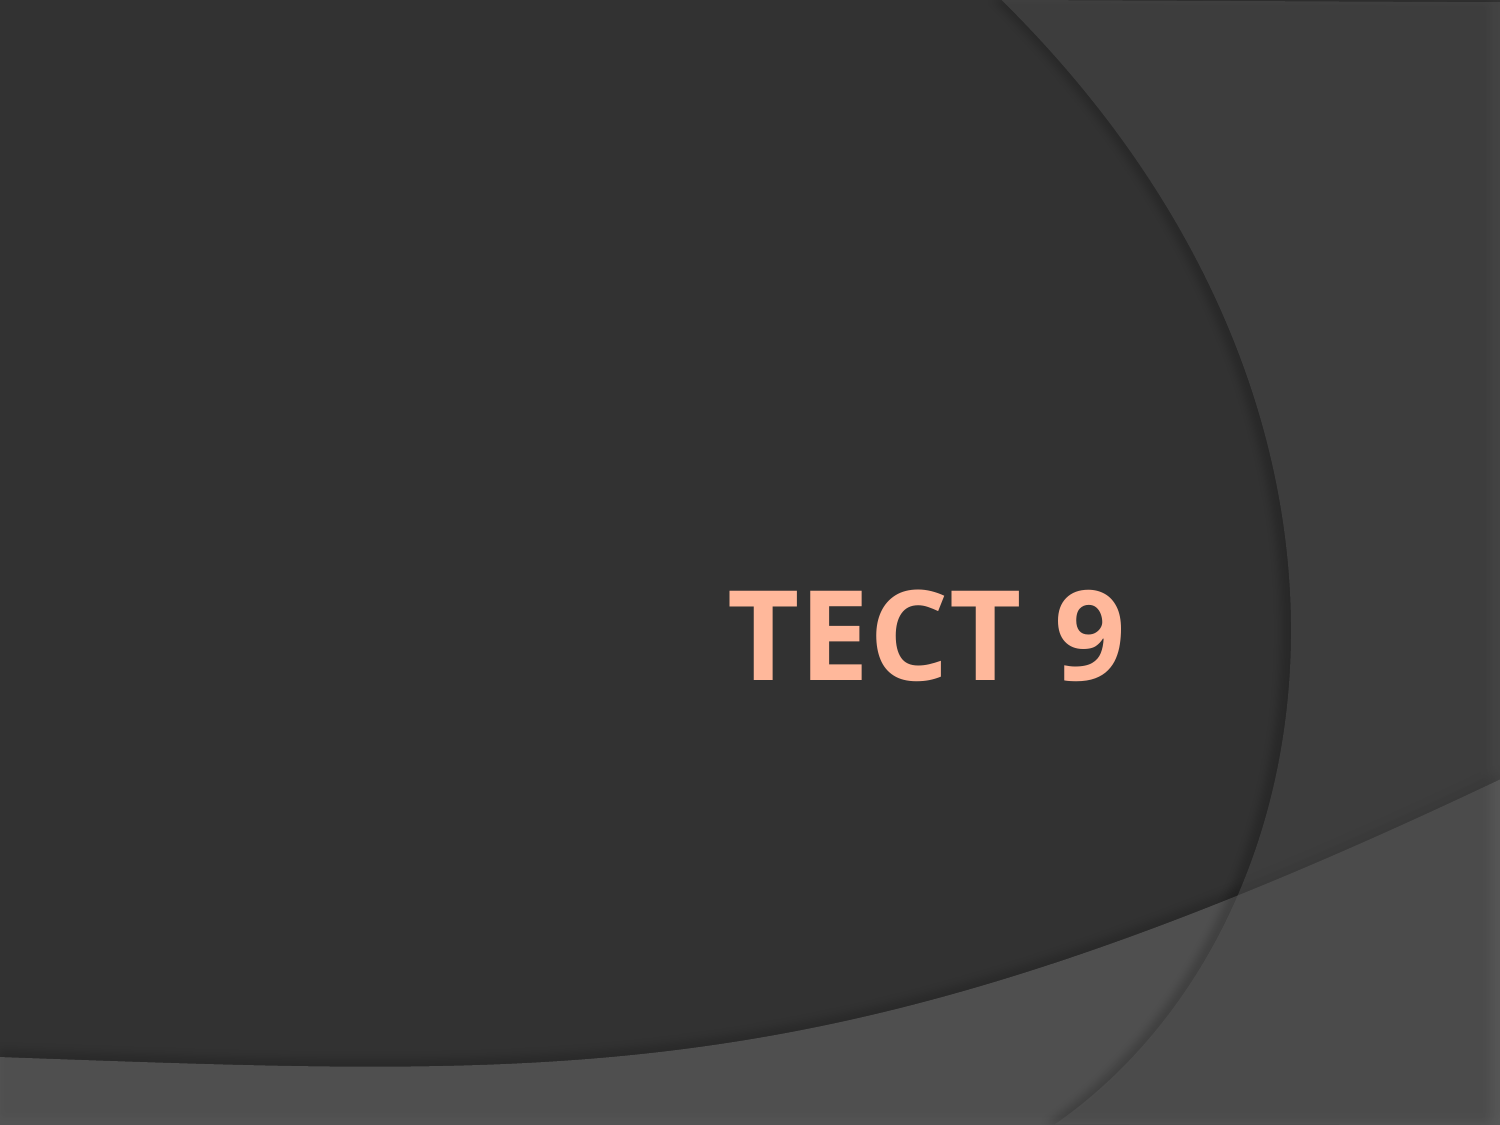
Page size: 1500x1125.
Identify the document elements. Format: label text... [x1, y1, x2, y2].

title Тест 9 [70, 547, 1134, 925]
